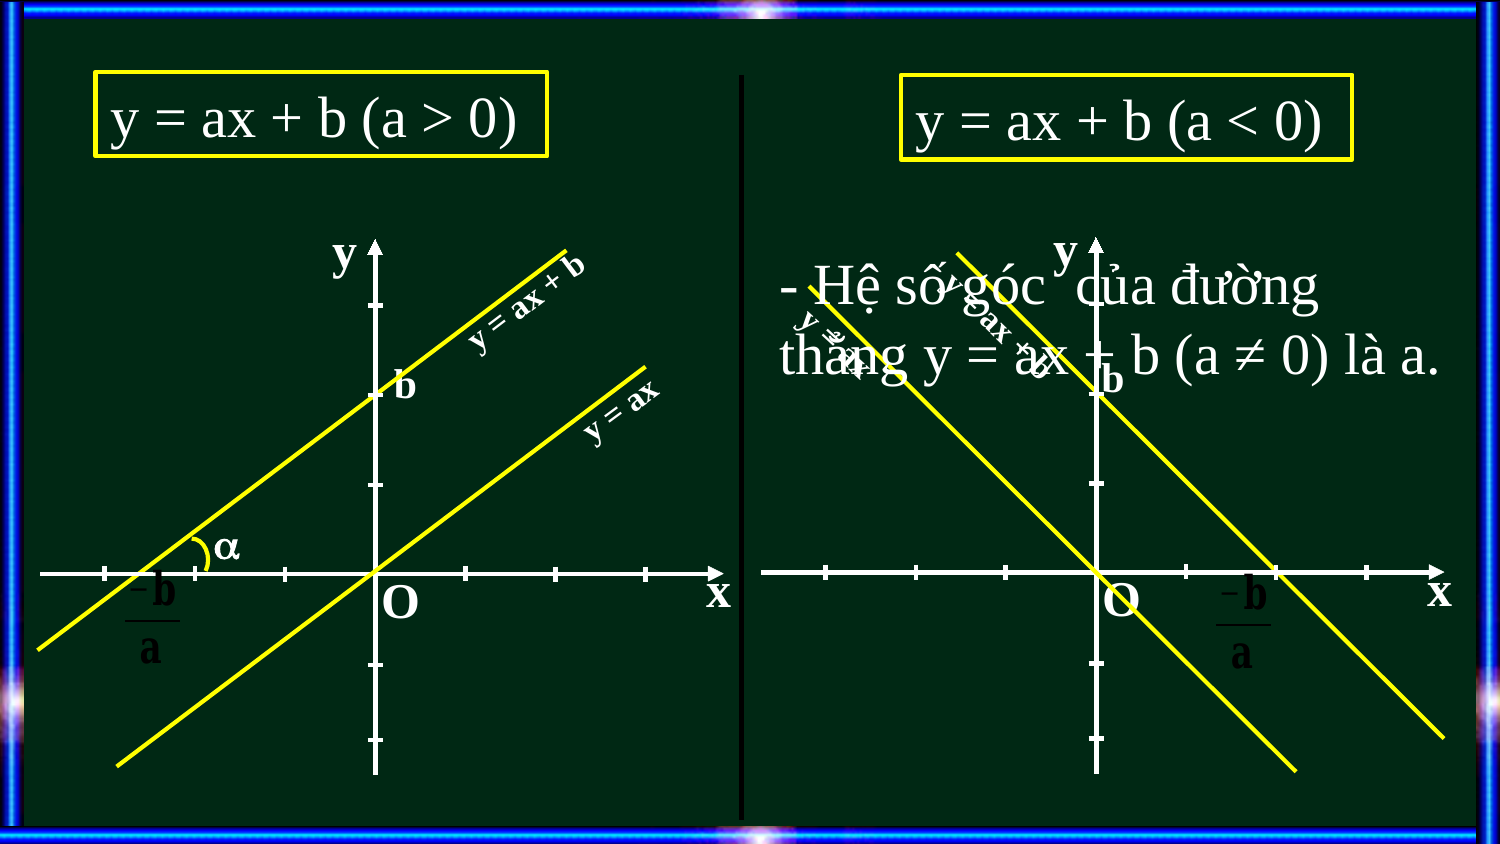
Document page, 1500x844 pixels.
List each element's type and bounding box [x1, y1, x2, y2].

text_box [37, 210, 737, 776]
text_box [116, 366, 646, 767]
text_box [760, 209, 1463, 774]
text_box [0, 0, 1500, 844]
